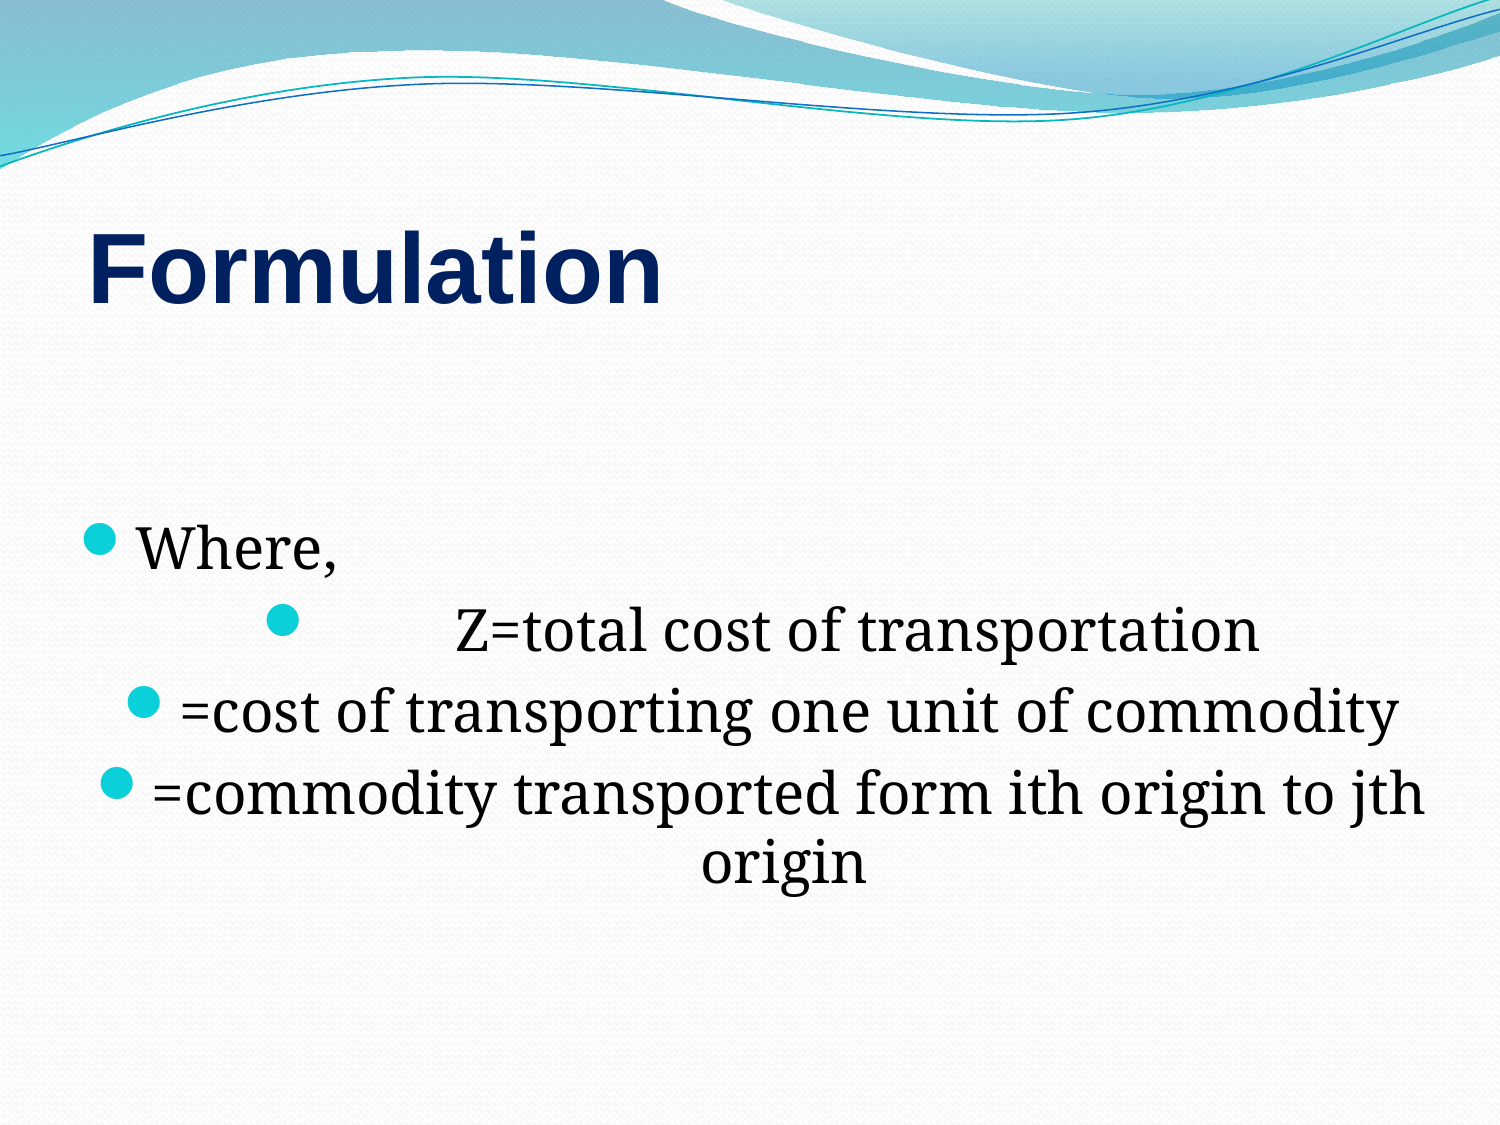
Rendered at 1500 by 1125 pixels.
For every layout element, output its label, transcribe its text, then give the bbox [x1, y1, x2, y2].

title Formulation [87, 137, 943, 324]
